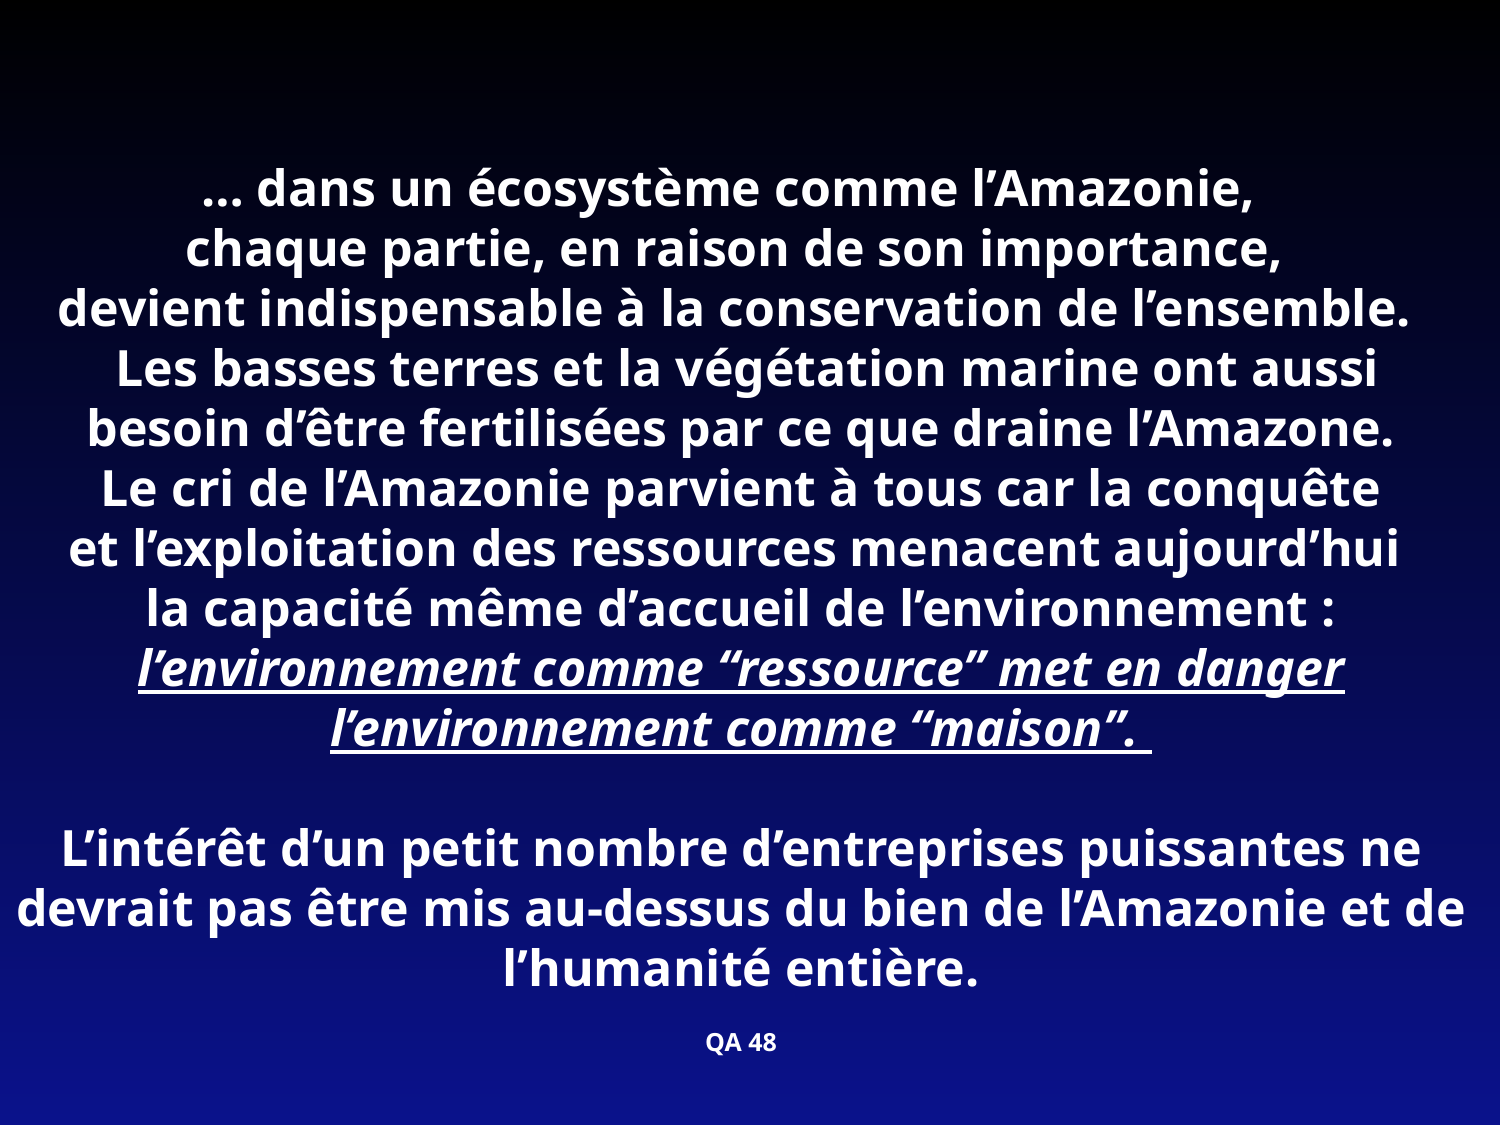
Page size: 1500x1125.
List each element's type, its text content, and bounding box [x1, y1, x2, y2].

text_box … dans un écosystème comme l’Amazonie, chaque partie, en raison de son importance, devient indispensable à la conservation de l’ensemble. Les basses terres et la végétation marine ont aussi besoin d’être fertilisées par ce que draine l’Amazone. Le cri de l’Amazonie parvient à tous car la conquête et l’exploitation des ressources menacent aujourd’hui la capacité même d’accueil de l’environnement : l’environnement comme “ressource” met en danger l’environnement comme “maison”. L’intérêt d’un petit nombre d’entreprises puissantes ne devrait pas être mis au-dessus du bien de l’Amazonie et de l’humanité entière. QA 48 [0, 148, 1483, 1064]
